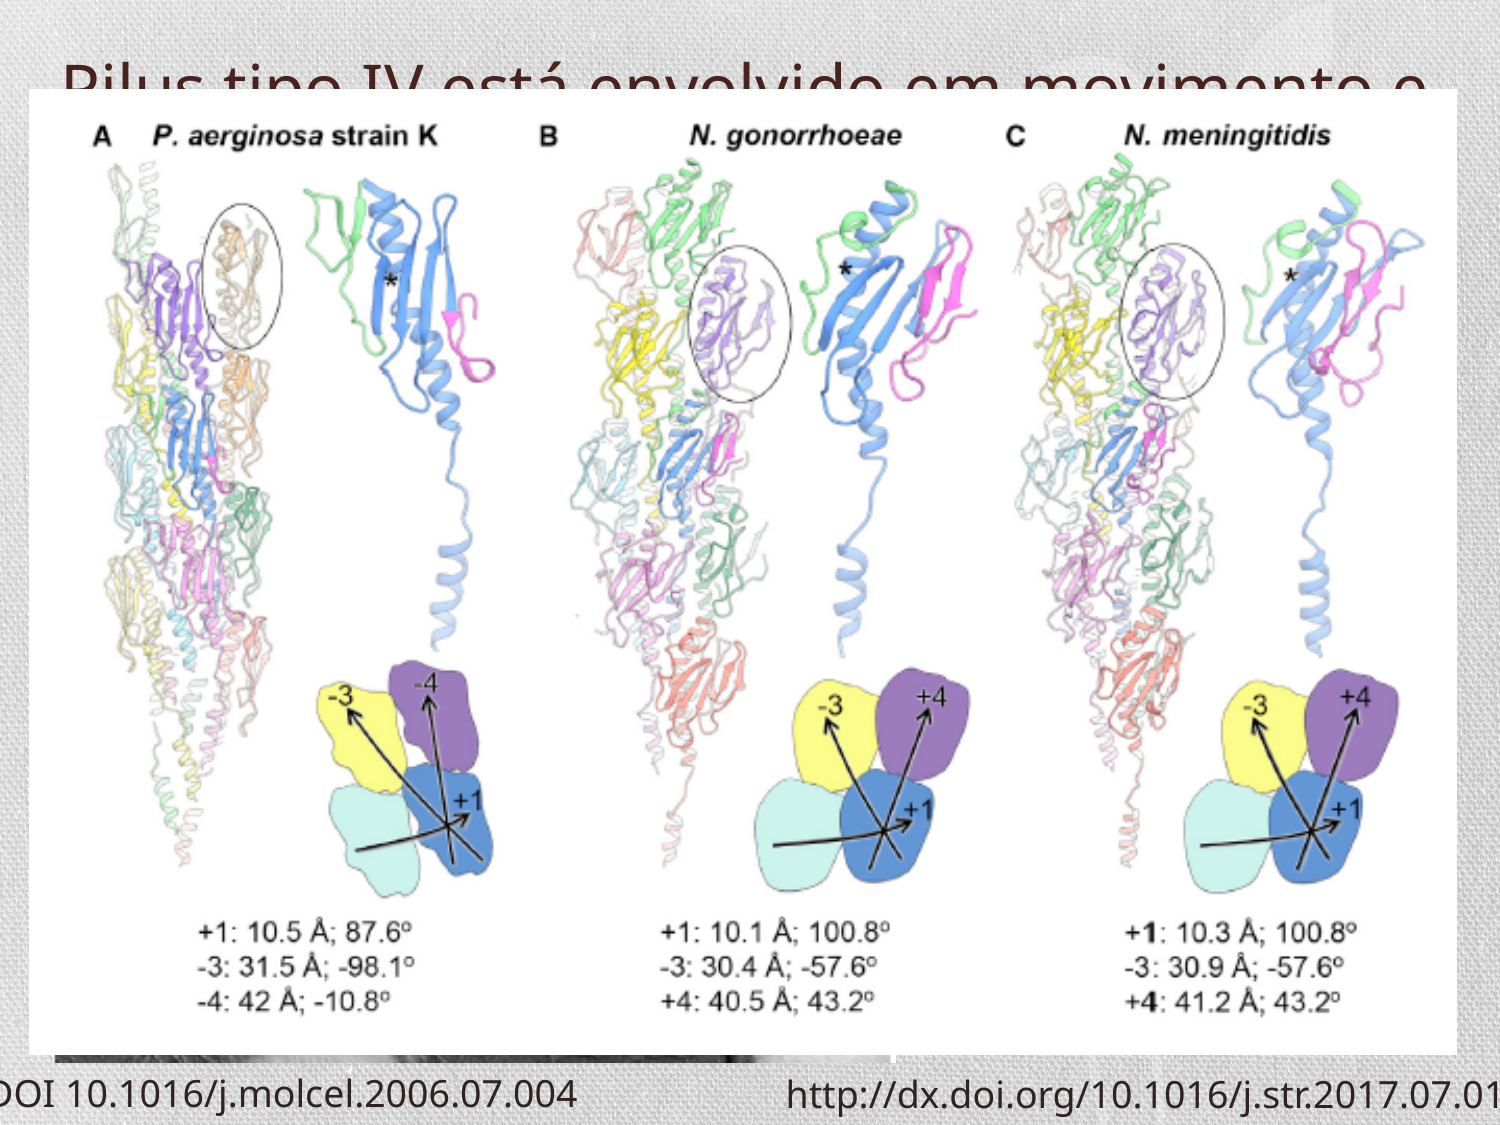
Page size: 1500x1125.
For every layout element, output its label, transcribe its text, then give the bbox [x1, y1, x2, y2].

text_box http://dx.doi.org/10.1016/j.str.2017.07.016 [770, 1063, 1500, 1124]
text_box DOI 10.1016/j.molcel.2006.07.004 [0, 1063, 593, 1123]
picture [29, 89, 1457, 1063]
title Pilus tipo IV está envolvido em movimento e auto-transformação [45, 37, 1455, 88]
